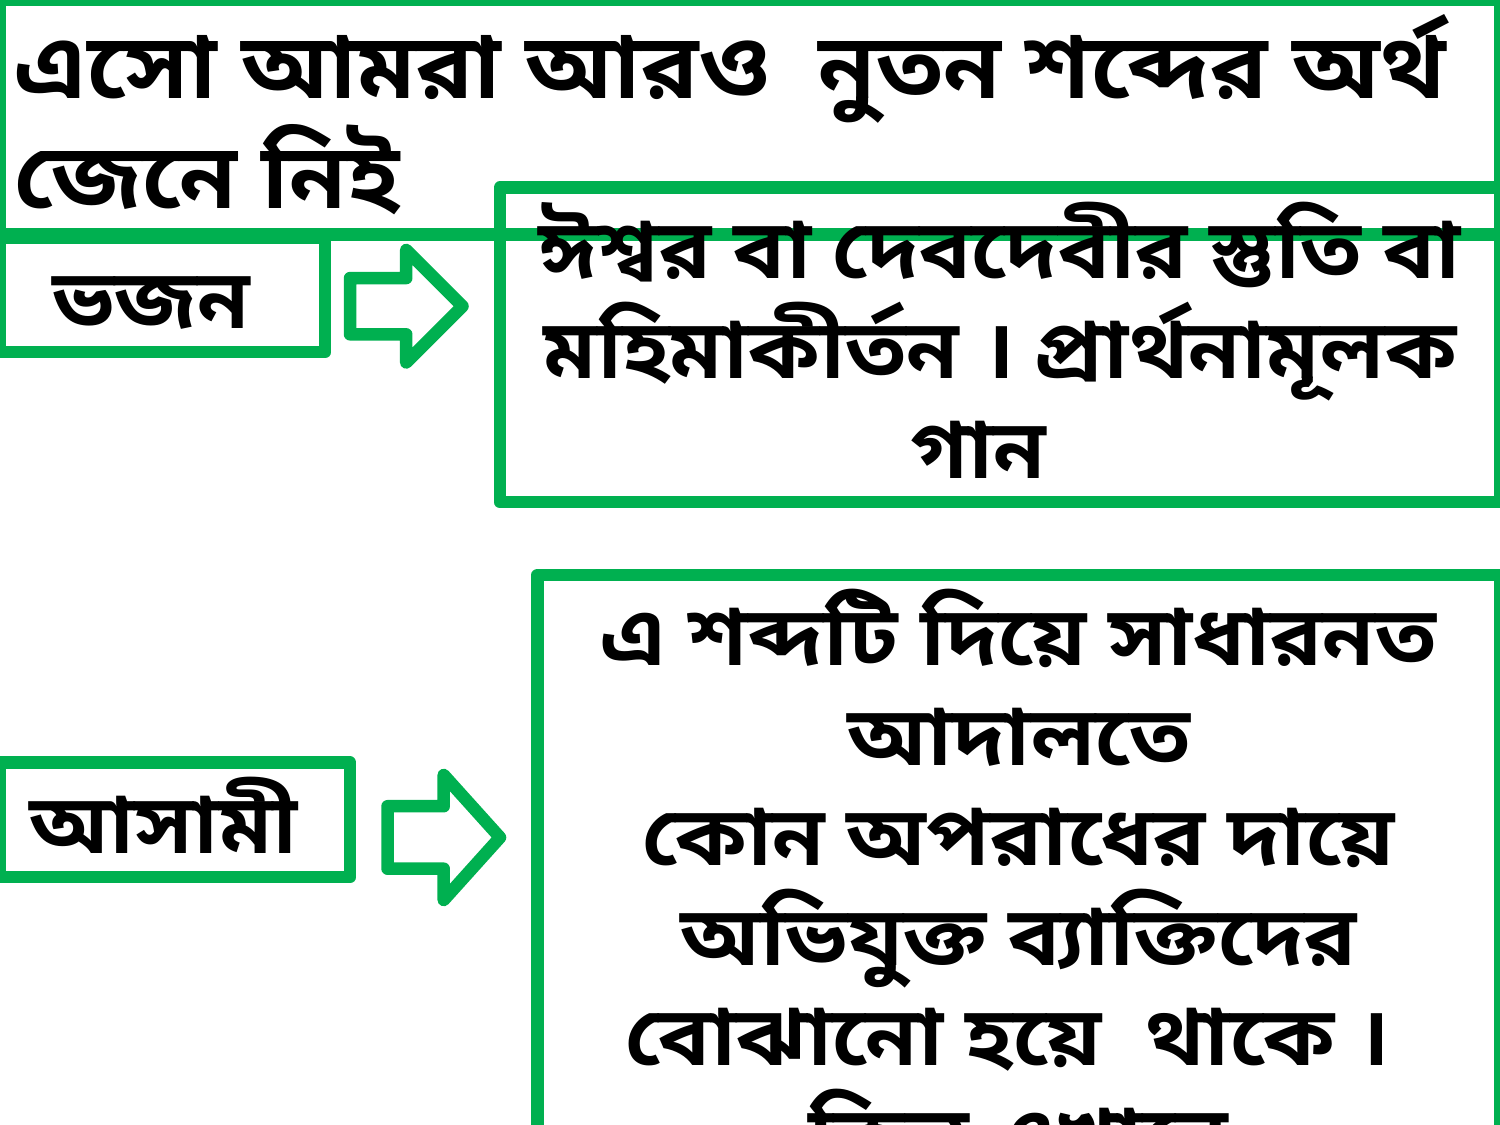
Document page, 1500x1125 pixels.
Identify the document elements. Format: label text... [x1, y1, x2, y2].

text_box এ শব্দটি দিয়ে সাধারনত আদালতে কোন অপরাধের দায়ে অভিযুক্ত ব্যাক্তিদের বোঝানো হয়ে থাকে । কিন্তু এখানে রোগাক্রান্তদের বোঝানো হয়েছে । [537, 574, 1500, 1125]
text_box আসামী [0, 762, 350, 878]
text_box ভজন [0, 237, 325, 353]
text_box [385, 773, 502, 902]
text_box [347, 248, 465, 365]
text_box এসো আমরা আরও নুতন শব্দের অর্থ জেনে নিই [0, 0, 1500, 235]
text_box ঈশ্বর বা দেবদেবীর স্তুতি বা মহিমাকীর্তন । প্রার্থনামূলক গান [500, 187, 1500, 503]
